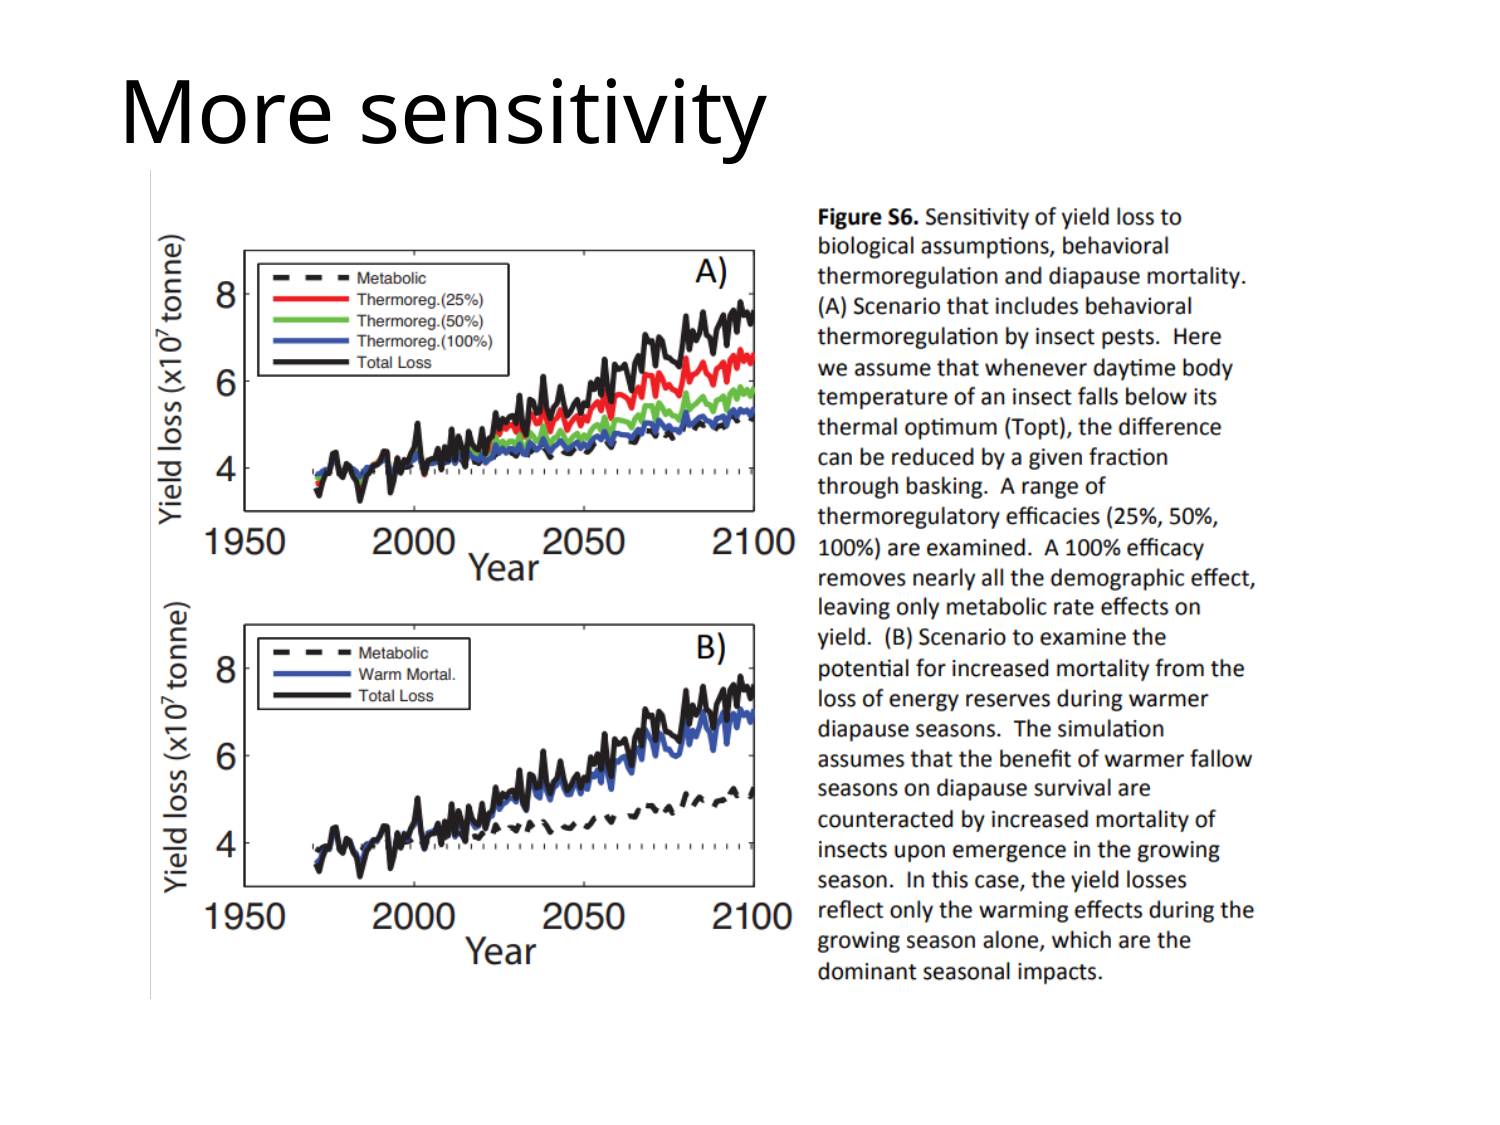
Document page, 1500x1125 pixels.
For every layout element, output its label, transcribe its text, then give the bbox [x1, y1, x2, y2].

title More sensitivity [103, 59, 1397, 171]
picture [149, 170, 1275, 999]
